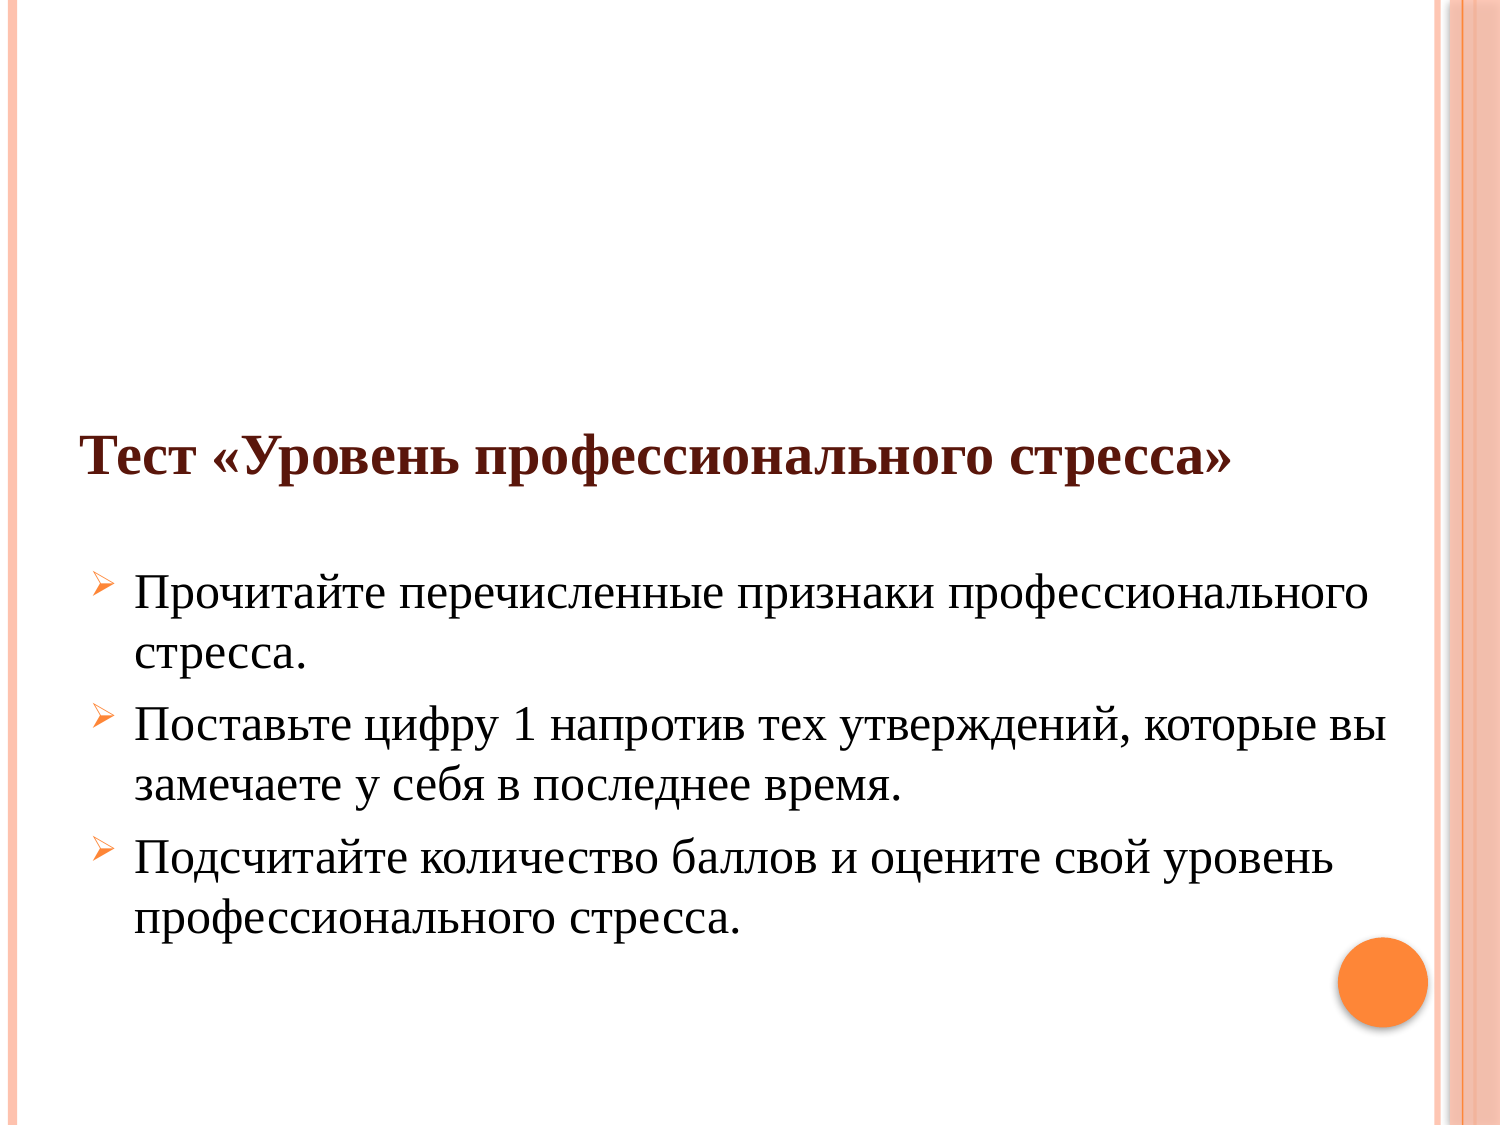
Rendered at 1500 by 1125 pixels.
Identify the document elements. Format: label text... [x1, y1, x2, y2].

text_box Тест «Уровень профессионального стресса» [64, 408, 1341, 494]
list Прочитайте перечисленные признаки профессионального стресса. Поставьте цифру 1 напротив тех утверждений, которые вы замечаете у себя в последнее время. Подсчитайте количество баллов и оцените свой уровень профессионального стресса. [75, 550, 1424, 1062]
